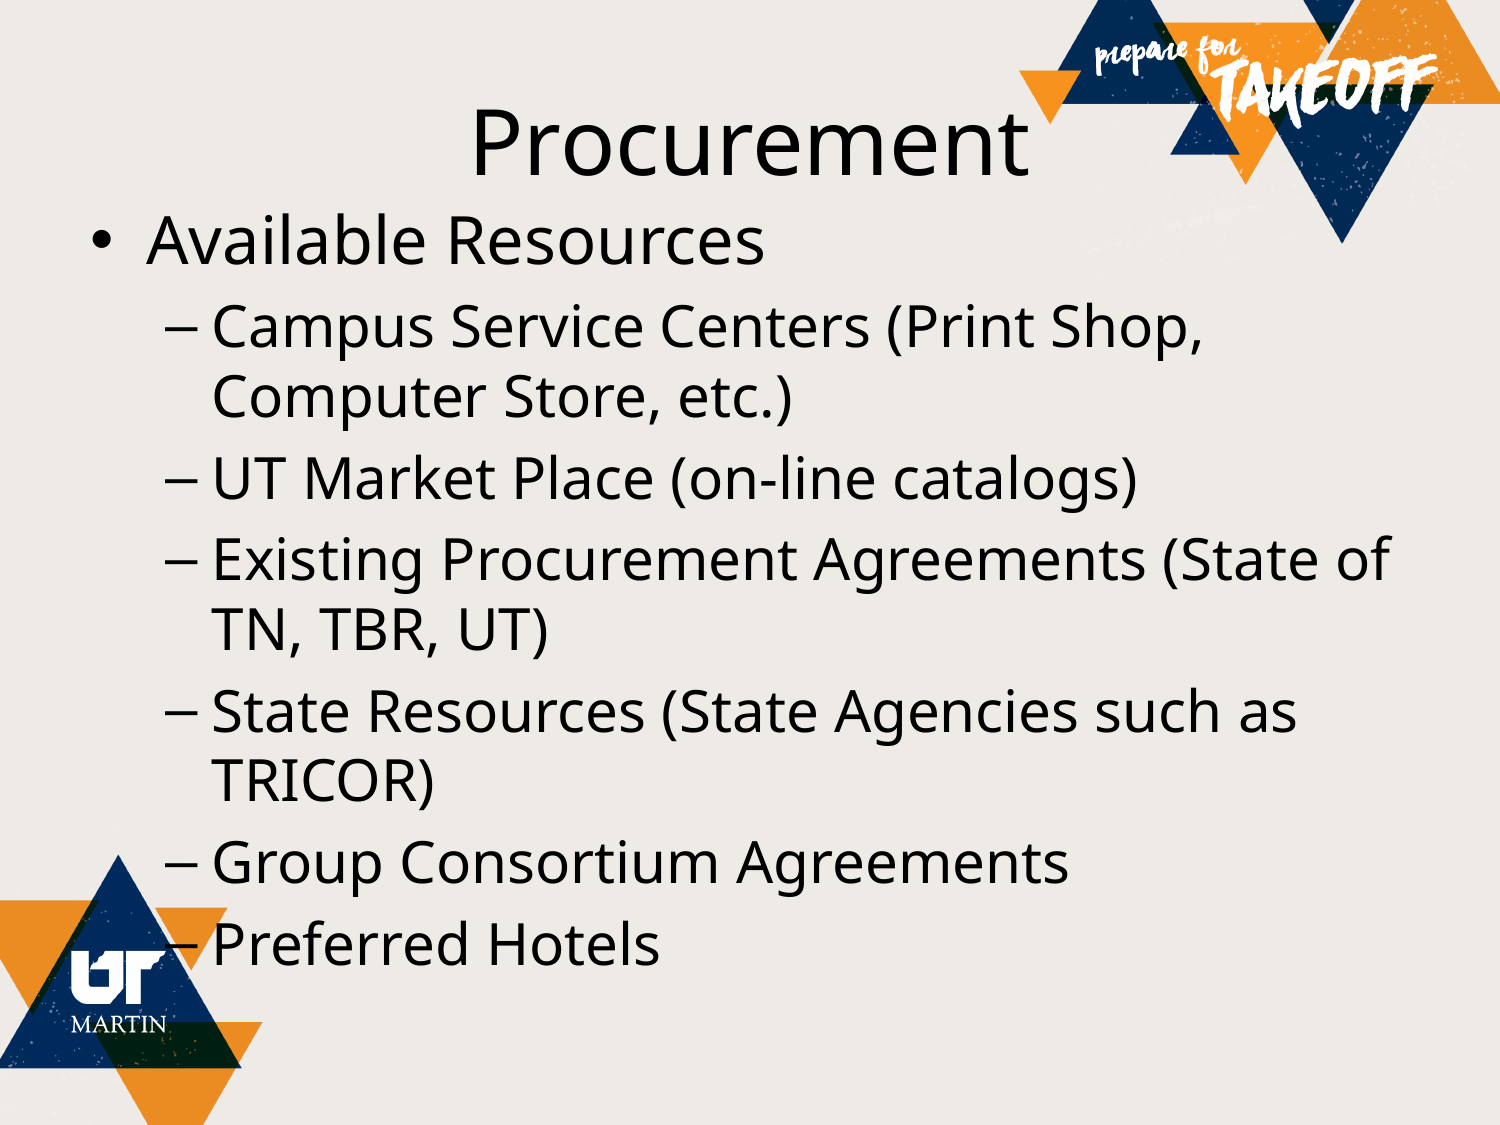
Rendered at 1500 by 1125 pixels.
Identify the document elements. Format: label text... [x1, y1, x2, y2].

picture [0, 0, 1500, 1125]
list Available Resources Campus Service Centers (Print Shop, Computer Store, etc.) UT Market Place (on-line catalogs) Existing Procurement Agreements (State of TN, TBR, UT) State Resources (State Agencies such as TRICOR) Group Consortium Agreements Preferred Hotels [75, 190, 1425, 1107]
title Procurement [75, 45, 1425, 190]
